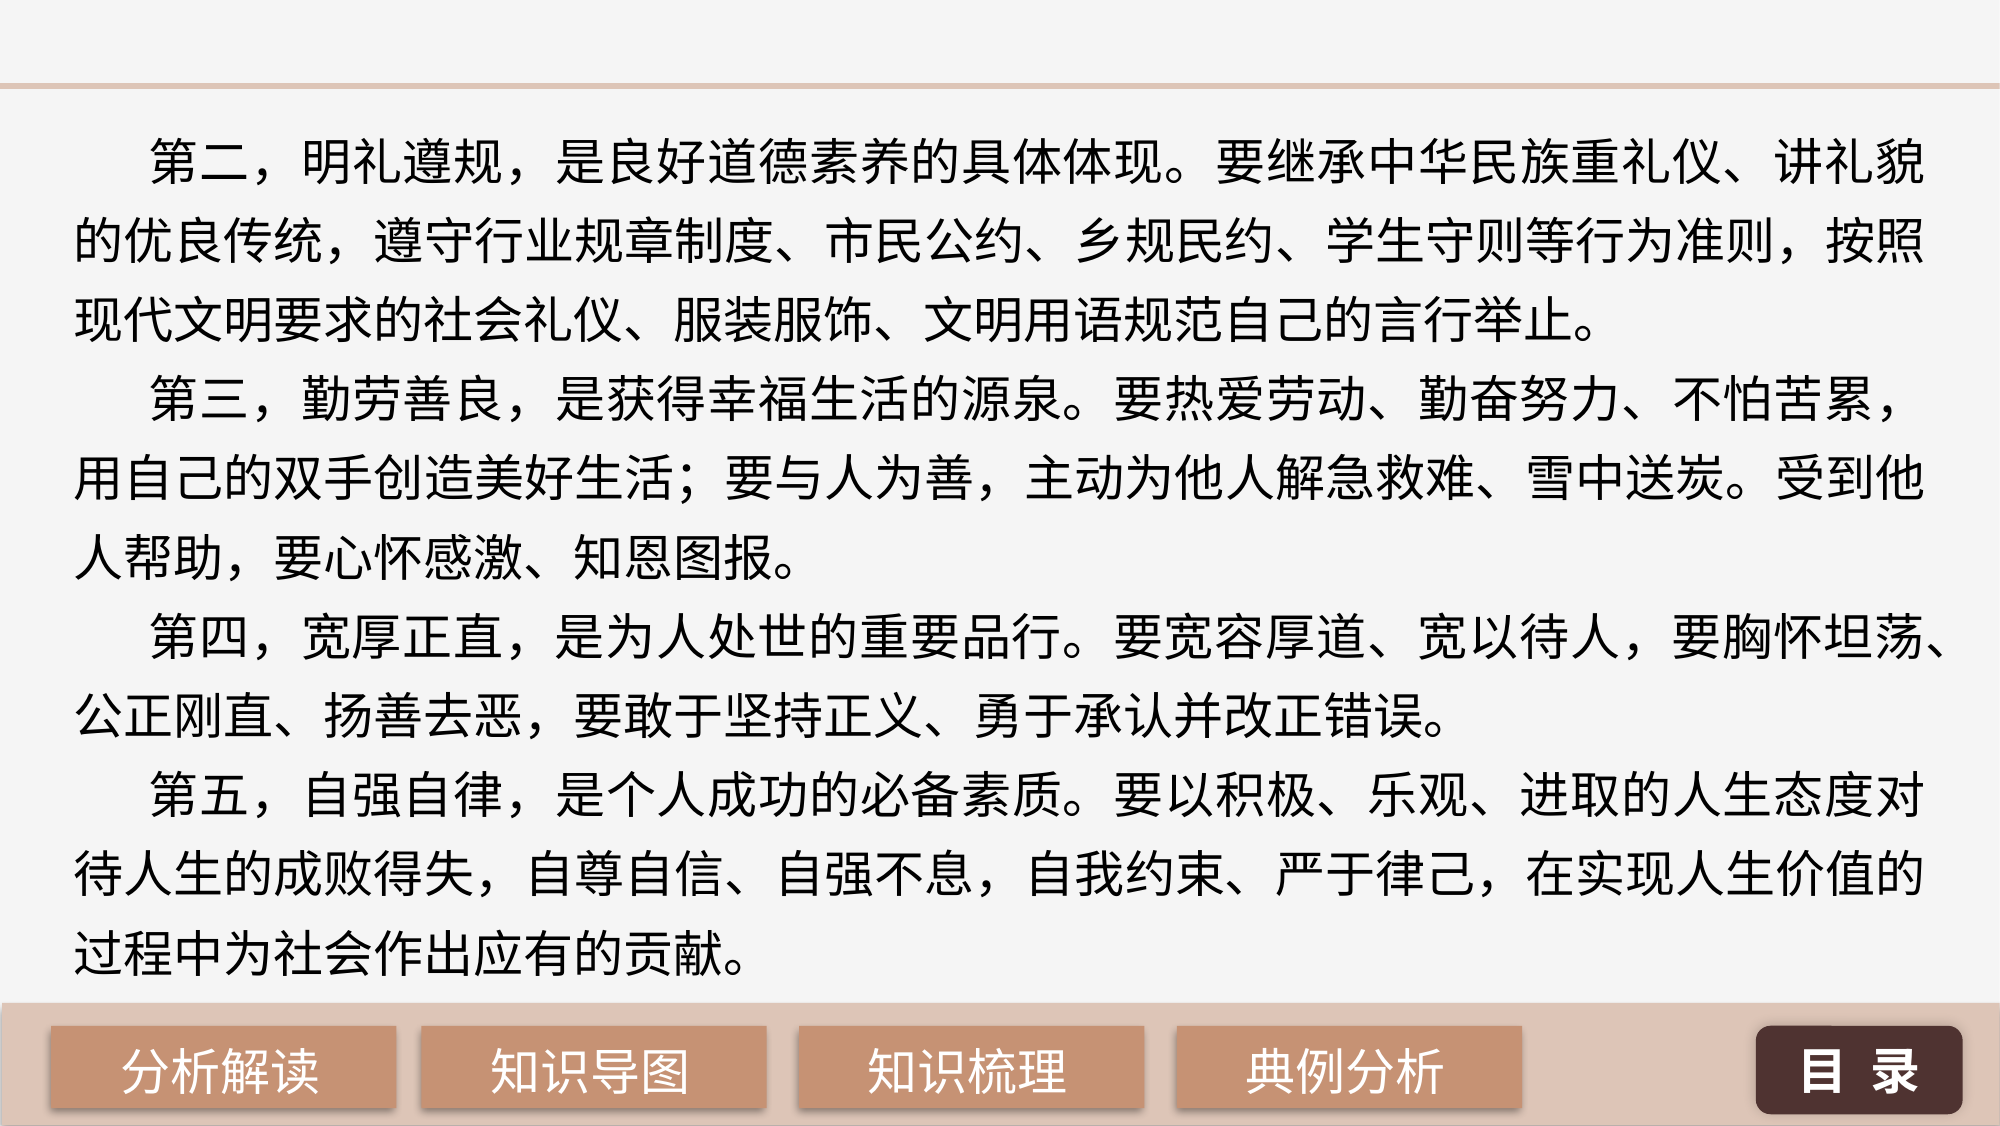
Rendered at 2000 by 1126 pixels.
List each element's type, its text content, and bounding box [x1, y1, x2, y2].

text_box 第二，明礼遵规，是良好道德素养的具体体现。要继承中华民族重礼仪、讲礼貌的优良传统，遵守行业规章制度、市民公约、乡规民约、学生守则等行为准则，按照现代文明要求的社会礼仪、服装服饰、文明用语规范自己的言行举止。 第三，勤劳善良，是获得幸福生活的源泉。要热爱劳动、勤奋努力、不怕苦累，用自己的双手创造美好生活；要与人为善，主动为他人解急救难、雪中送炭。受到他人帮助，要心怀感激、知恩图报。 第四，宽厚正直，是为人处世的重要品行。要宽容厚道、宽以待人，要胸怀坦荡、公正刚直、扬善去恶，要敢于坚持正义、勇于承认并改正错误。 第五，自强自律，是个人成功的必备素质。要以积极、乐观、进取的人生态度对待人生的成败得失，自尊自信、自强不息，自我约束、严于律己，在实现人生价值的过程中为社会作出应有的贡献。 [58, 103, 1940, 1017]
